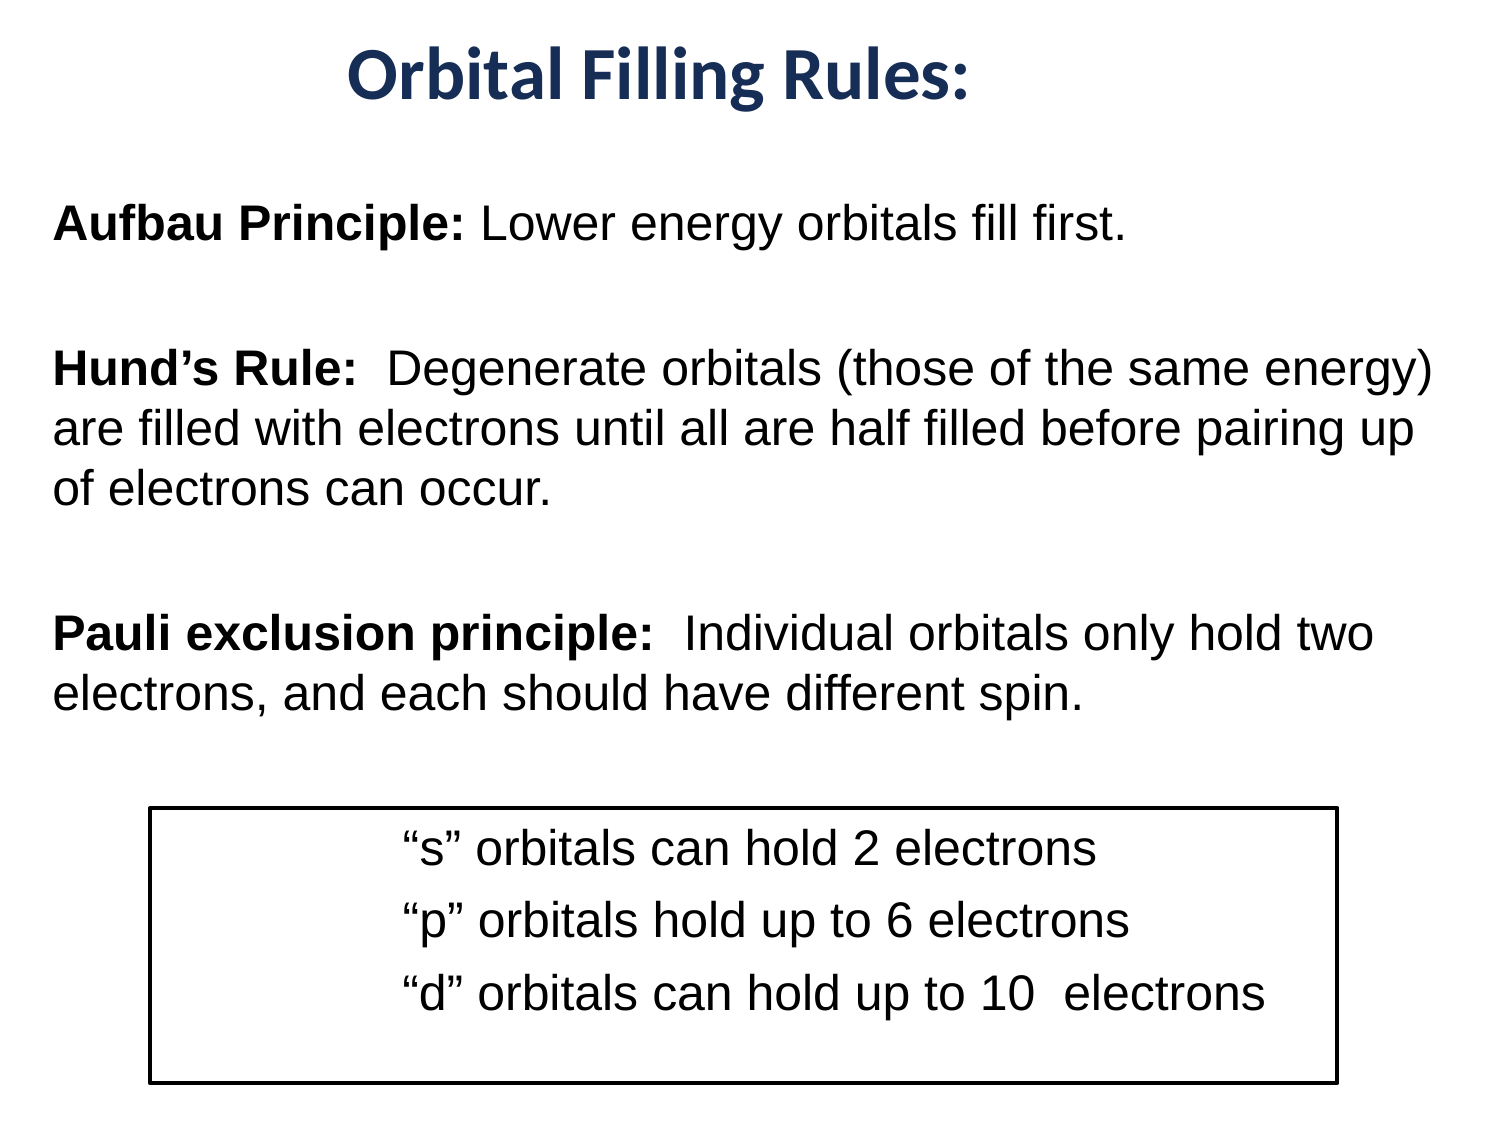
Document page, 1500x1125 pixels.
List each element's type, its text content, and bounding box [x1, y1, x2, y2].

text_box “s” orbitals can hold 2 electrons [387, 807, 1113, 880]
text_box Orbital Filling Rules: [0, 0, 1338, 150]
text_box [148, 806, 1339, 1085]
text_box Aufbau Principle: Lower energy orbitals fill first. Hund’s Rule: Degenerate orbitals (those of the same energy) are filled with electrons until all are half filled before pairing up of electrons can occur. Pauli exclusion principle: Individual orbitals only hold two electrons, and each should have different spin. [37, 182, 1464, 728]
text_box “p” orbitals hold up to 6 electrons [387, 880, 1146, 952]
text_box “d” orbitals can hold up to 10 electrons [387, 952, 1338, 1028]
